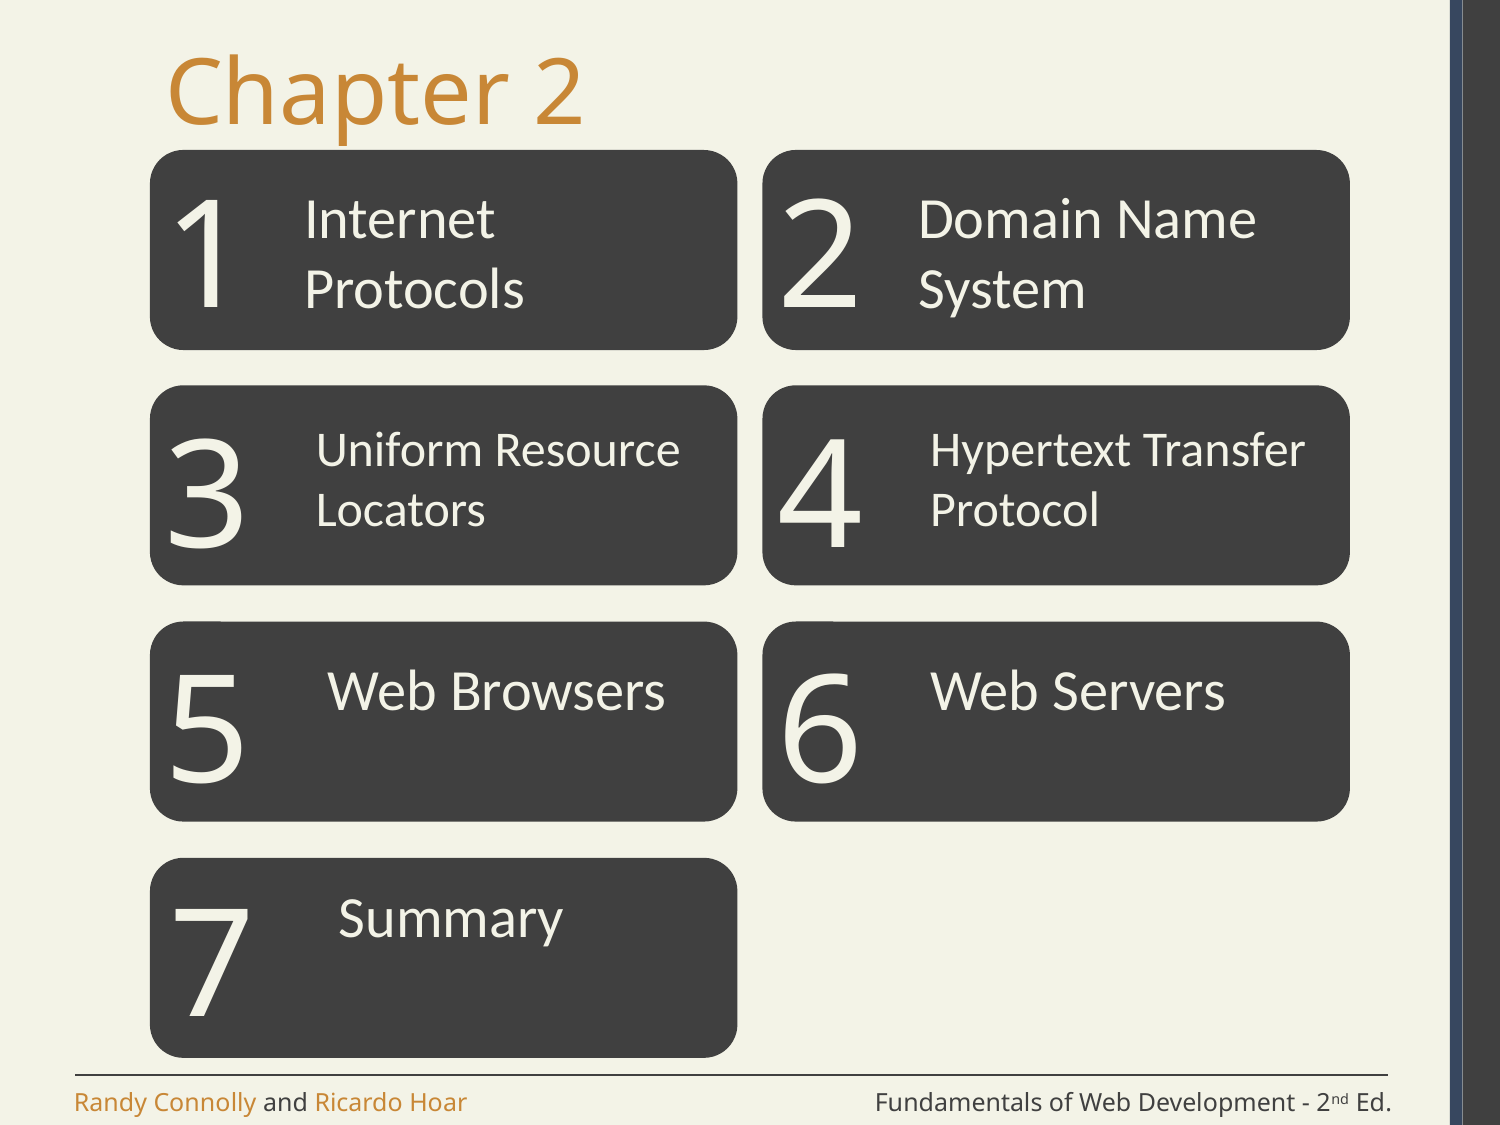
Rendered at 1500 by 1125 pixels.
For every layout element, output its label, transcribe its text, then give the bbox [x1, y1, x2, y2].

text_box [778, 619, 1353, 824]
text_box [774, 147, 1353, 353]
title Chapter 2 [150, 24, 1450, 200]
text_box Web Browsers [312, 645, 727, 730]
text_box Domain Name System [903, 172, 1317, 328]
text_box [775, 383, 1353, 588]
text_box [162, 383, 740, 588]
text_box 1 [150, 149, 263, 345]
text_box [165, 619, 740, 824]
text_box 7 [154, 859, 268, 1055]
text_box 6 [762, 624, 875, 820]
text_box [147, 871, 154, 1045]
text_box Web Servers [915, 645, 1329, 730]
text_box Hypertext Transfer Protocol [915, 408, 1329, 544]
text_box 5 [150, 624, 263, 820]
text_box Summary [324, 872, 738, 957]
text_box Internet Protocols [289, 172, 703, 328]
text_box 2 [762, 149, 875, 345]
text_box 4 [762, 390, 875, 586]
text_box [161, 147, 740, 353]
text_box [165, 855, 740, 1060]
text_box 3 [150, 390, 263, 586]
text_box Uniform Resource Locators [301, 408, 715, 544]
